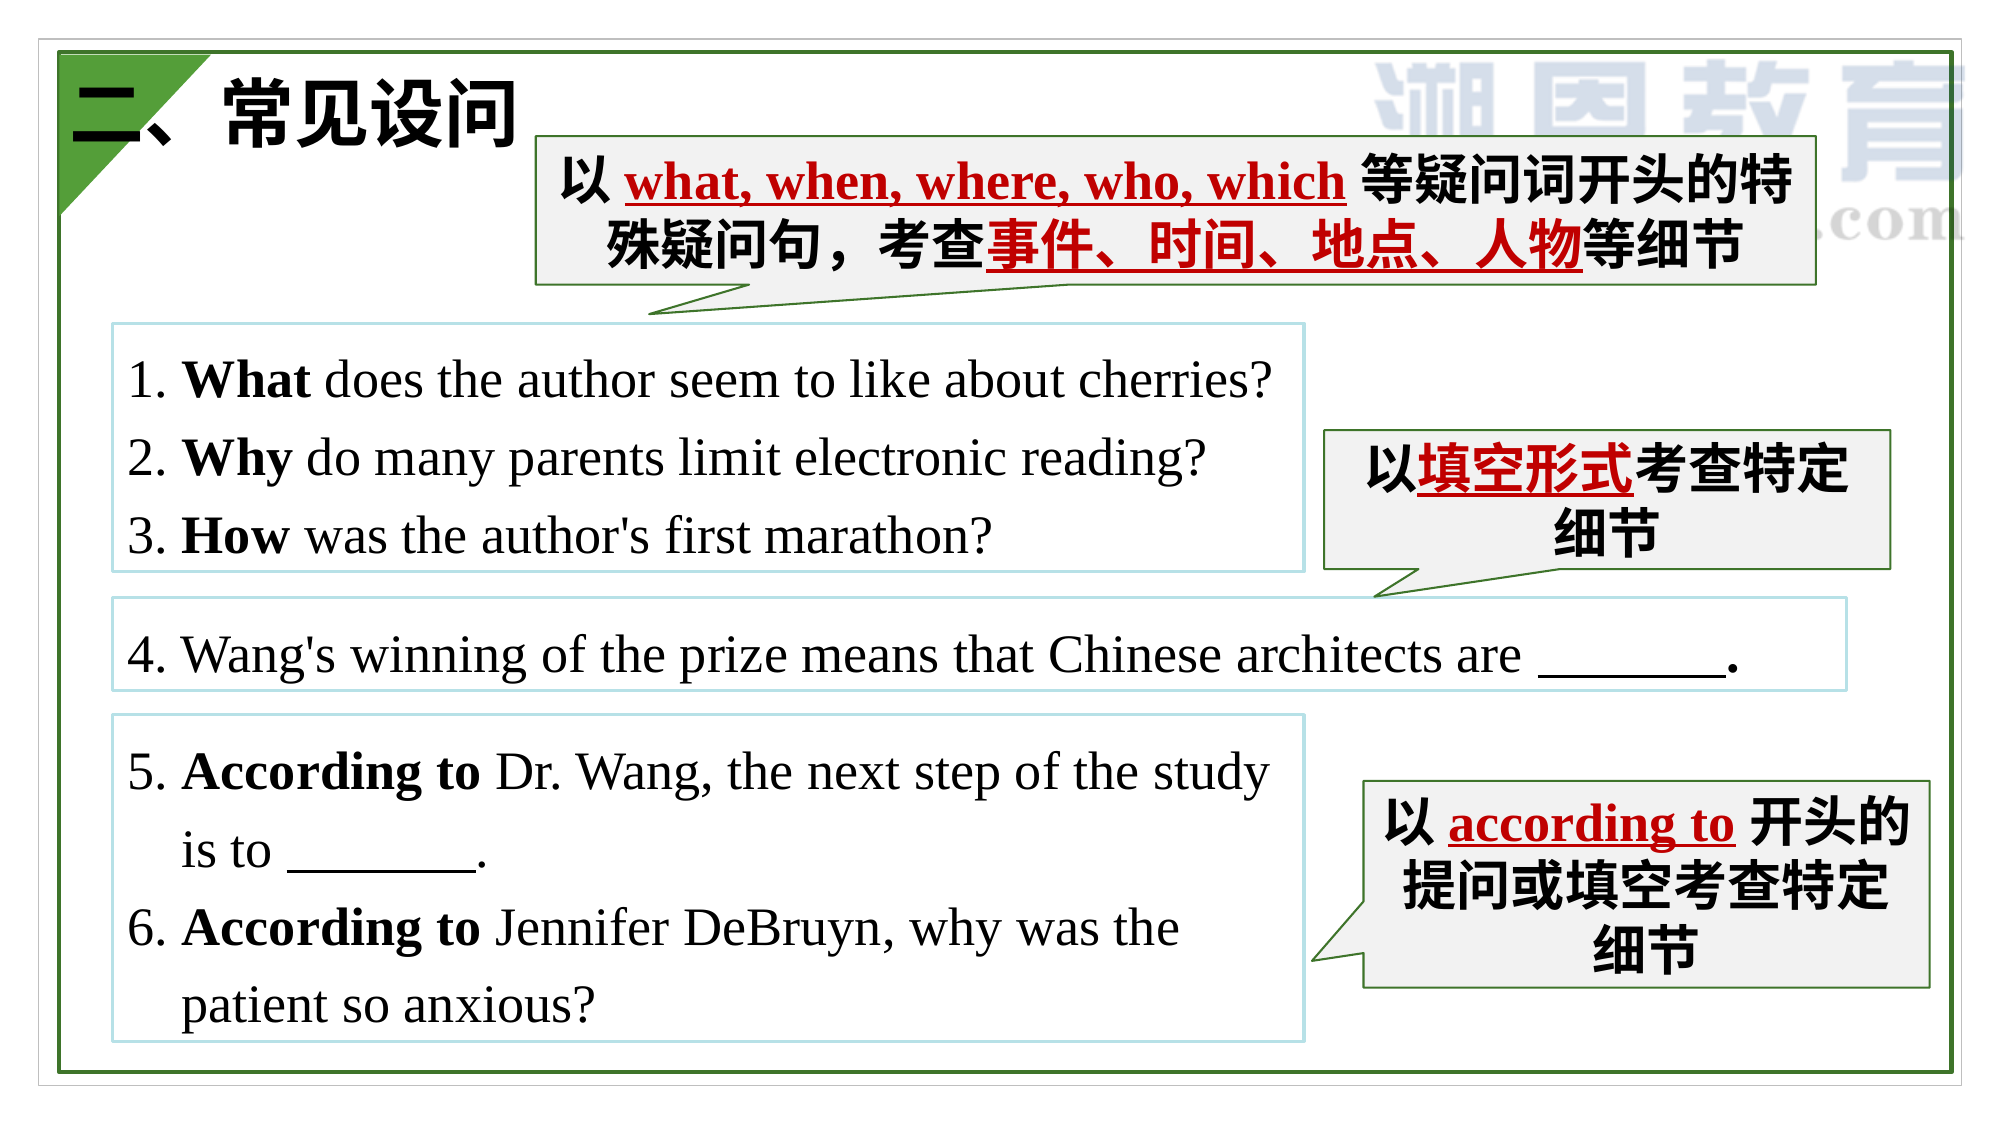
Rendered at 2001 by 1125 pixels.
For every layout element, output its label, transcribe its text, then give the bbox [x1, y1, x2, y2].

text_box 4. Wang's winning of the prize means that Chinese architects are . [112, 597, 1847, 691]
text_box 以according to开头的提问或填空考查特定细节 [1311, 779, 1931, 989]
picture [1363, 51, 1975, 250]
text_box 二、常见设问 [54, 59, 535, 165]
text_box [58, 165, 109, 218]
text_box 以what, when, where, who, which等疑问词开头的特殊疑问句，考查事件、时间、地点、人物等细节 [534, 135, 1817, 316]
text_box [58, 53, 212, 59]
text_box [58, 165, 1953, 1073]
text_box [58, 51, 1359, 135]
text_box 5. According to Dr. Wang, the next step of the study is to . 6. According to Jennifer DeBruyn, why was the patient so anxious? [112, 714, 1304, 1042]
text_box 1. What does the author seem to like about cherries? 2. Why do many parents limit electronic reading? 3. How was the author's first marathon? [112, 323, 1304, 572]
text_box 以填空形式考查特定细节 [1323, 429, 1892, 598]
